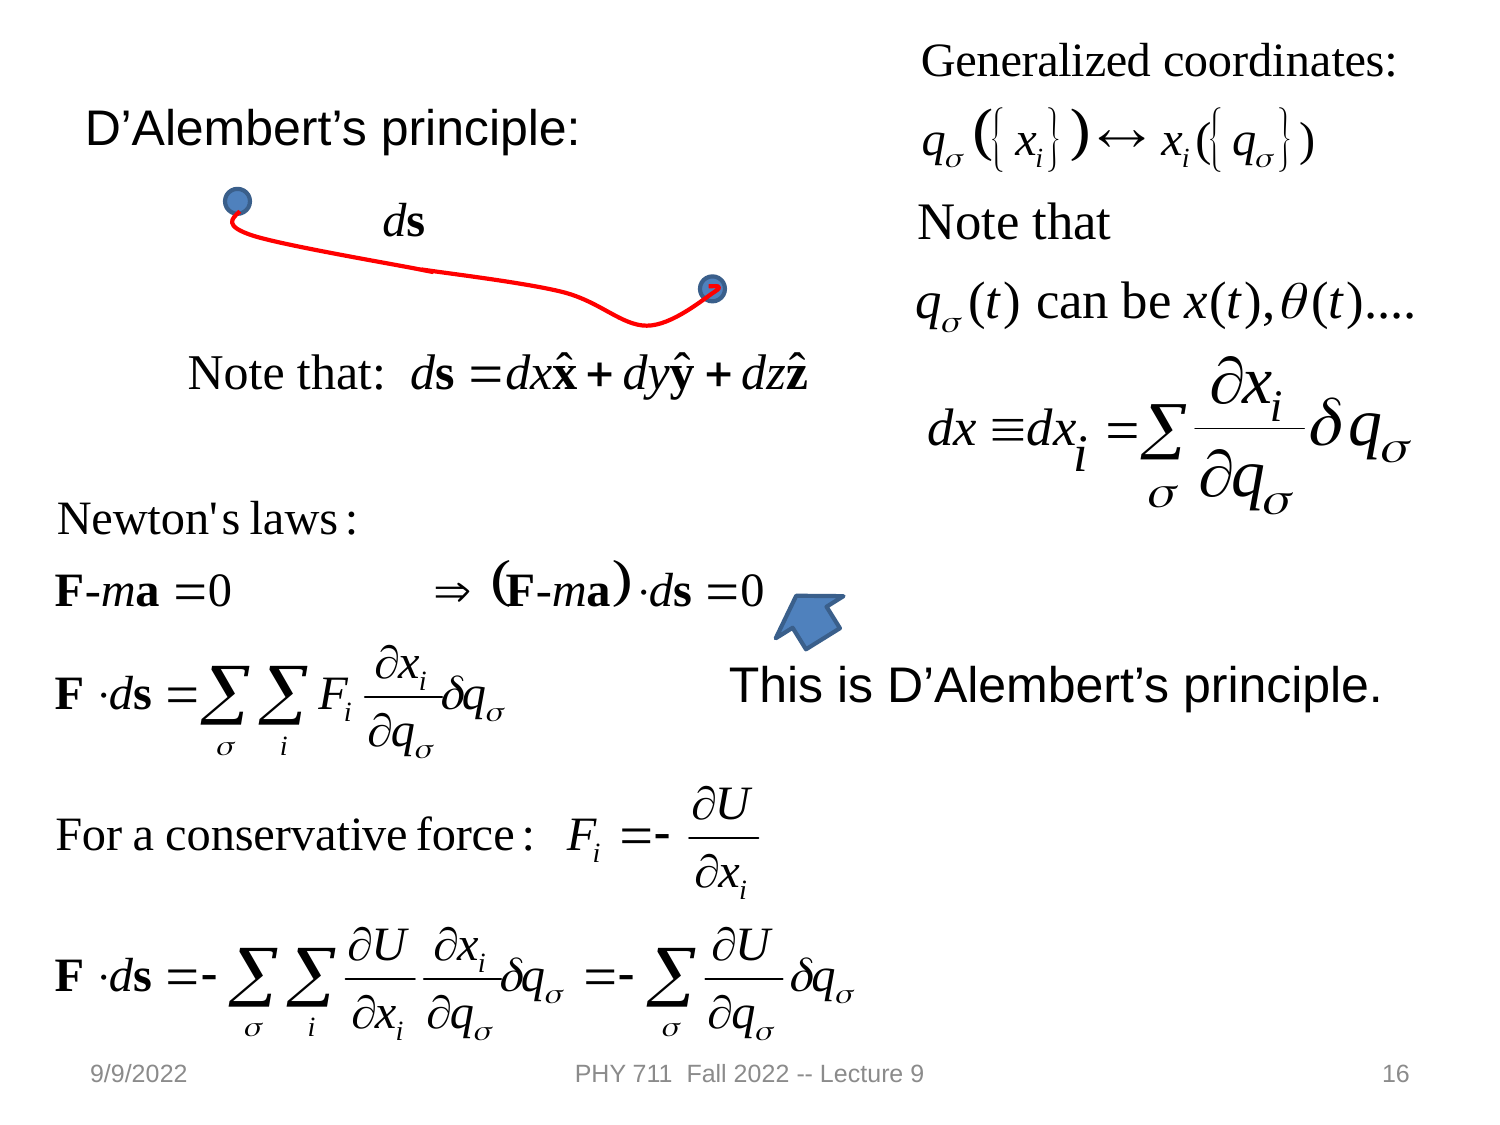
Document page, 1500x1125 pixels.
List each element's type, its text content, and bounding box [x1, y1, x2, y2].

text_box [907, 192, 1423, 343]
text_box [224, 32, 1402, 326]
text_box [920, 348, 1425, 525]
text_box D’Alembert’s principle: [69, 87, 219, 163]
text_box This is D’Alembert’s principle. [874, 644, 1417, 720]
footer PHY 711 Fall 2022 -- Lecture 9 [512, 1042, 988, 1103]
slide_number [75, 1058, 425, 1103]
slide_number 16 [1074, 1042, 1425, 1103]
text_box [47, 489, 871, 1050]
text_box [178, 343, 821, 411]
